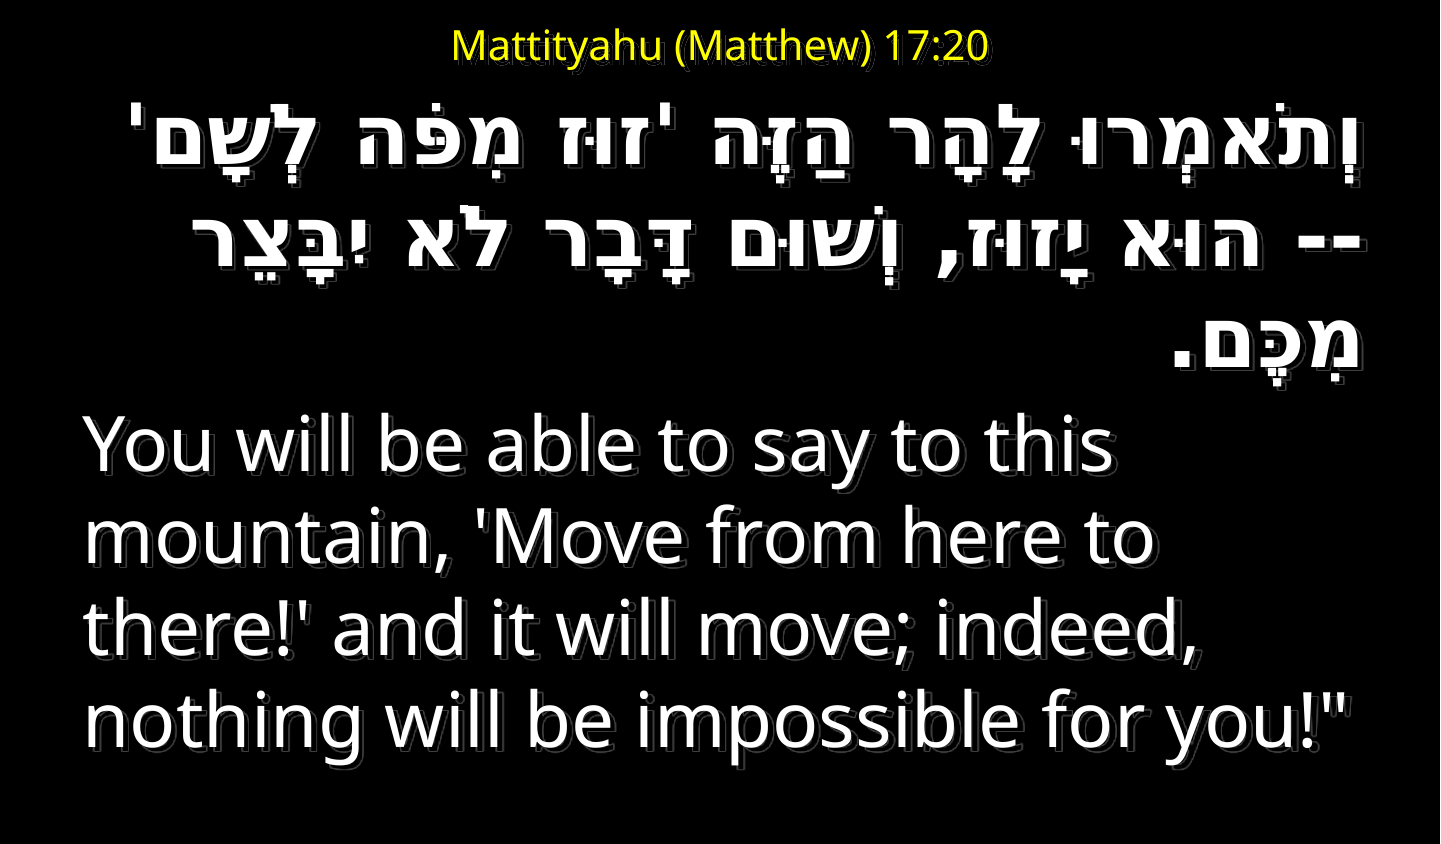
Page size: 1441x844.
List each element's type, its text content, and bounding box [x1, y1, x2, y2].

list וְתֹאמְרוּ לָהָר הַזֶּה 'זוּז מִפֹּה לְשָׁם' -- הוּא יָזוּז, וְשׁוּם דָּבָר לֹא יִבָּצֵר מִכֶּם. You will be able to say to this mountain, 'Move from here to there!' and it will move; indeed, nothing will be impossible for you!" [71, 75, 1378, 844]
title Mattityahu (Matthew) 17:20 [234, 9, 1207, 79]
